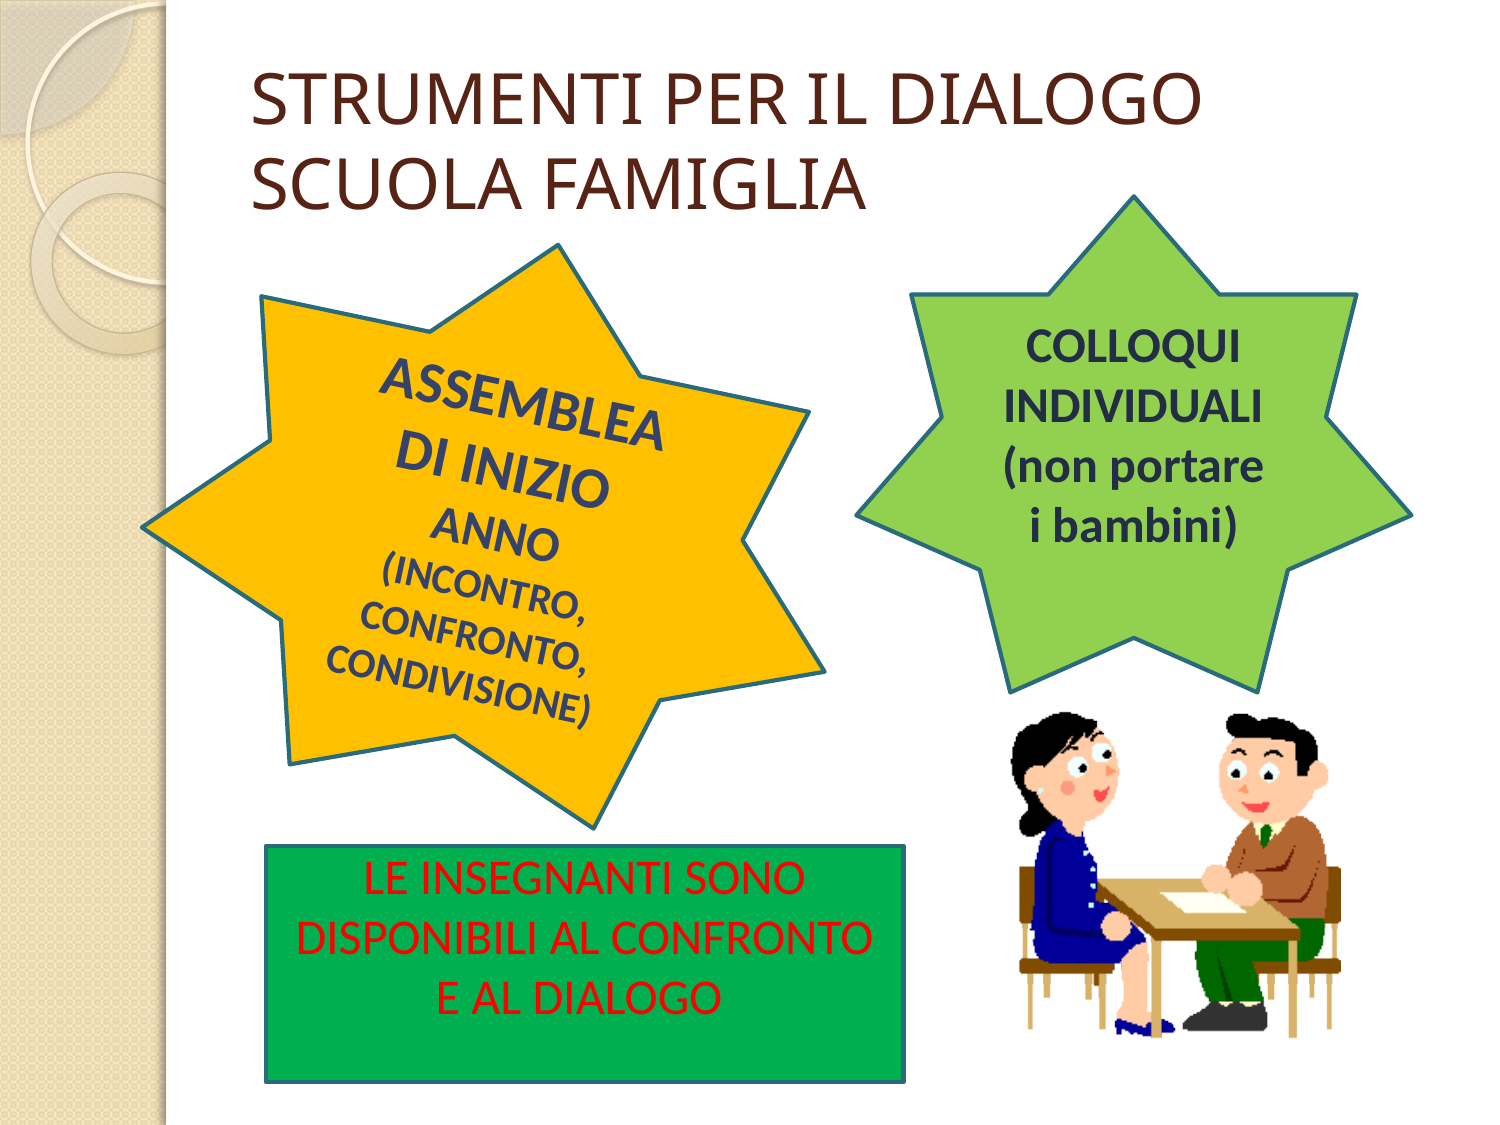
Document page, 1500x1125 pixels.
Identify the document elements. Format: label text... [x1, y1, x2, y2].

picture [1009, 706, 1341, 1040]
title STRUMENTI PER IL DIALOGO SCUOLA FAMIGLIA [235, 45, 1466, 233]
text_box LE INSEGNANTI SONO DISPONIBILI AL CONFRONTO E AL DIALOGO [264, 844, 906, 1084]
text_box COLLOQUI INDIVIDUALI (non portare i bambini) [854, 194, 1414, 695]
text_box ASSEMBLEA DI INIZIO ANNO (INCONTRO, CONFRONTO, CONDIVISIONE) [139, 242, 827, 831]
